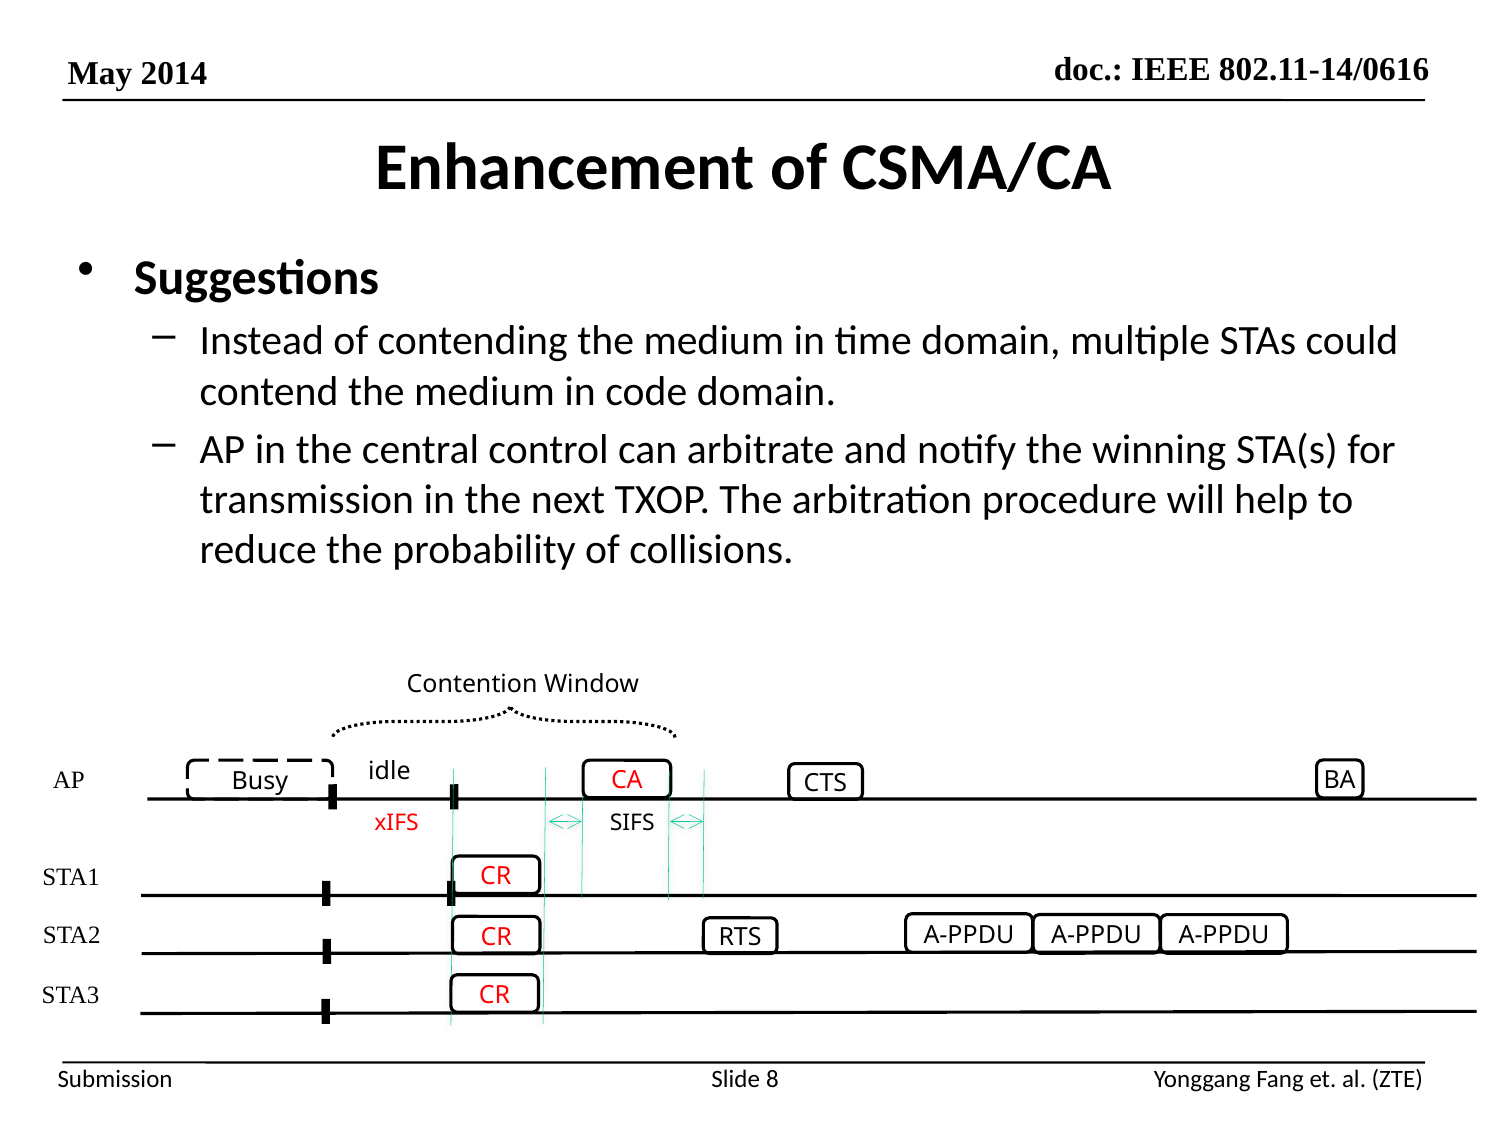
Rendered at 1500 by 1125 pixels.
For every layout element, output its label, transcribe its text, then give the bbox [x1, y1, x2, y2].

title Enhancement of CSMA/CA [62, 99, 1426, 226]
list Suggestions Instead of contending the medium in time domain, multiple STAs could contend the medium in code domain. AP in the central control can arbitrate and notify the winning STA(s) for transmission in the next TXOP. The arbitration procedure will help to reduce the probability of collisions. [62, 237, 1451, 626]
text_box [24, 659, 1477, 1026]
slide_number Slide 8 [702, 1062, 788, 1094]
